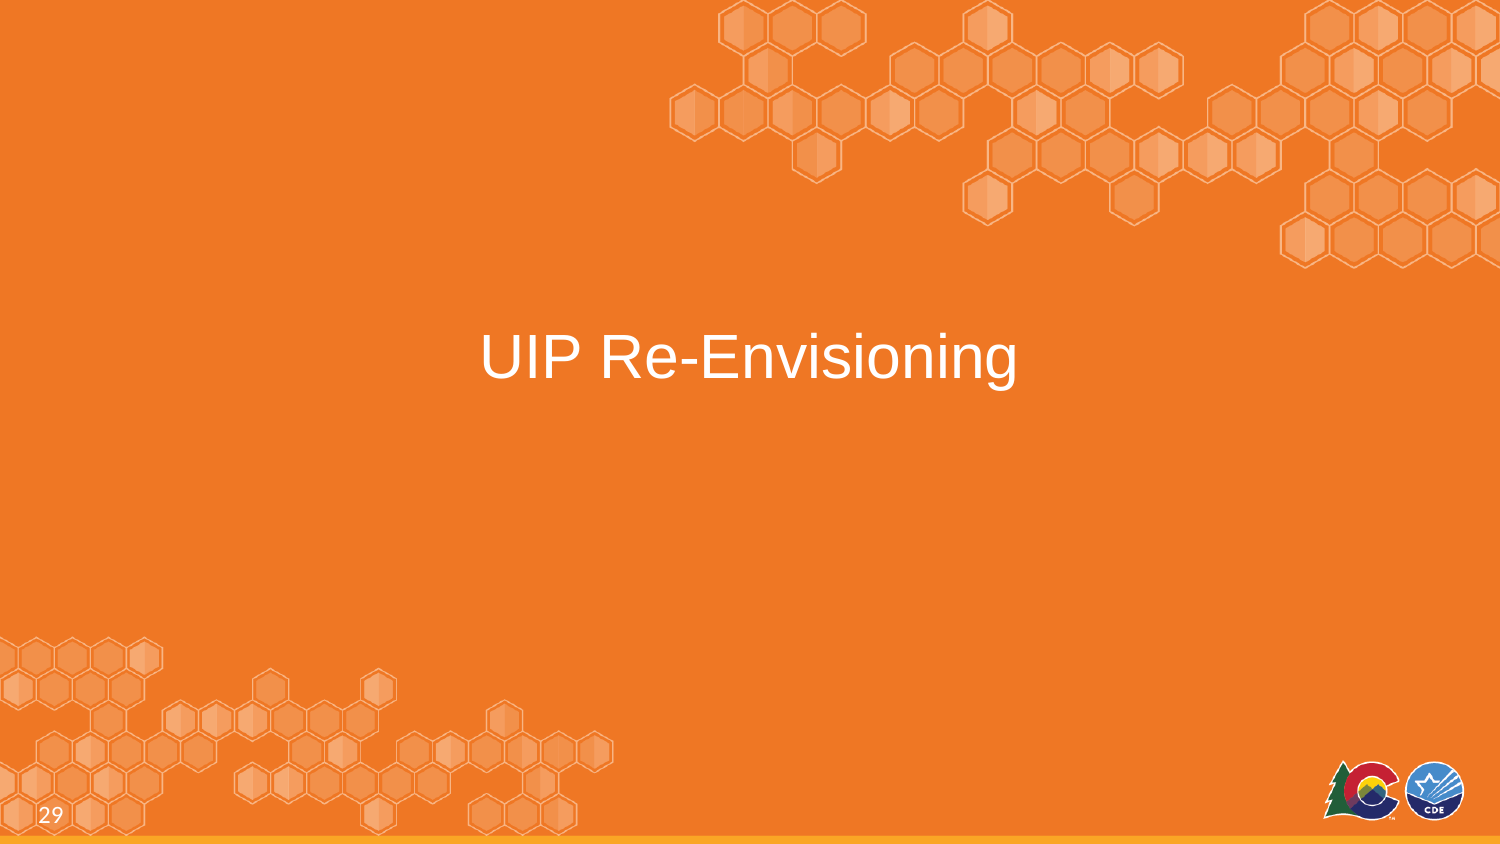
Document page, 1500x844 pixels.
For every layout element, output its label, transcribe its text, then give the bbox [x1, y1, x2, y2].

picture [0, 607, 1500, 844]
picture [0, 0, 1500, 319]
title UIP Re-Envisioning [0, 319, 1500, 607]
slide_number ‹#› [26, 790, 365, 836]
